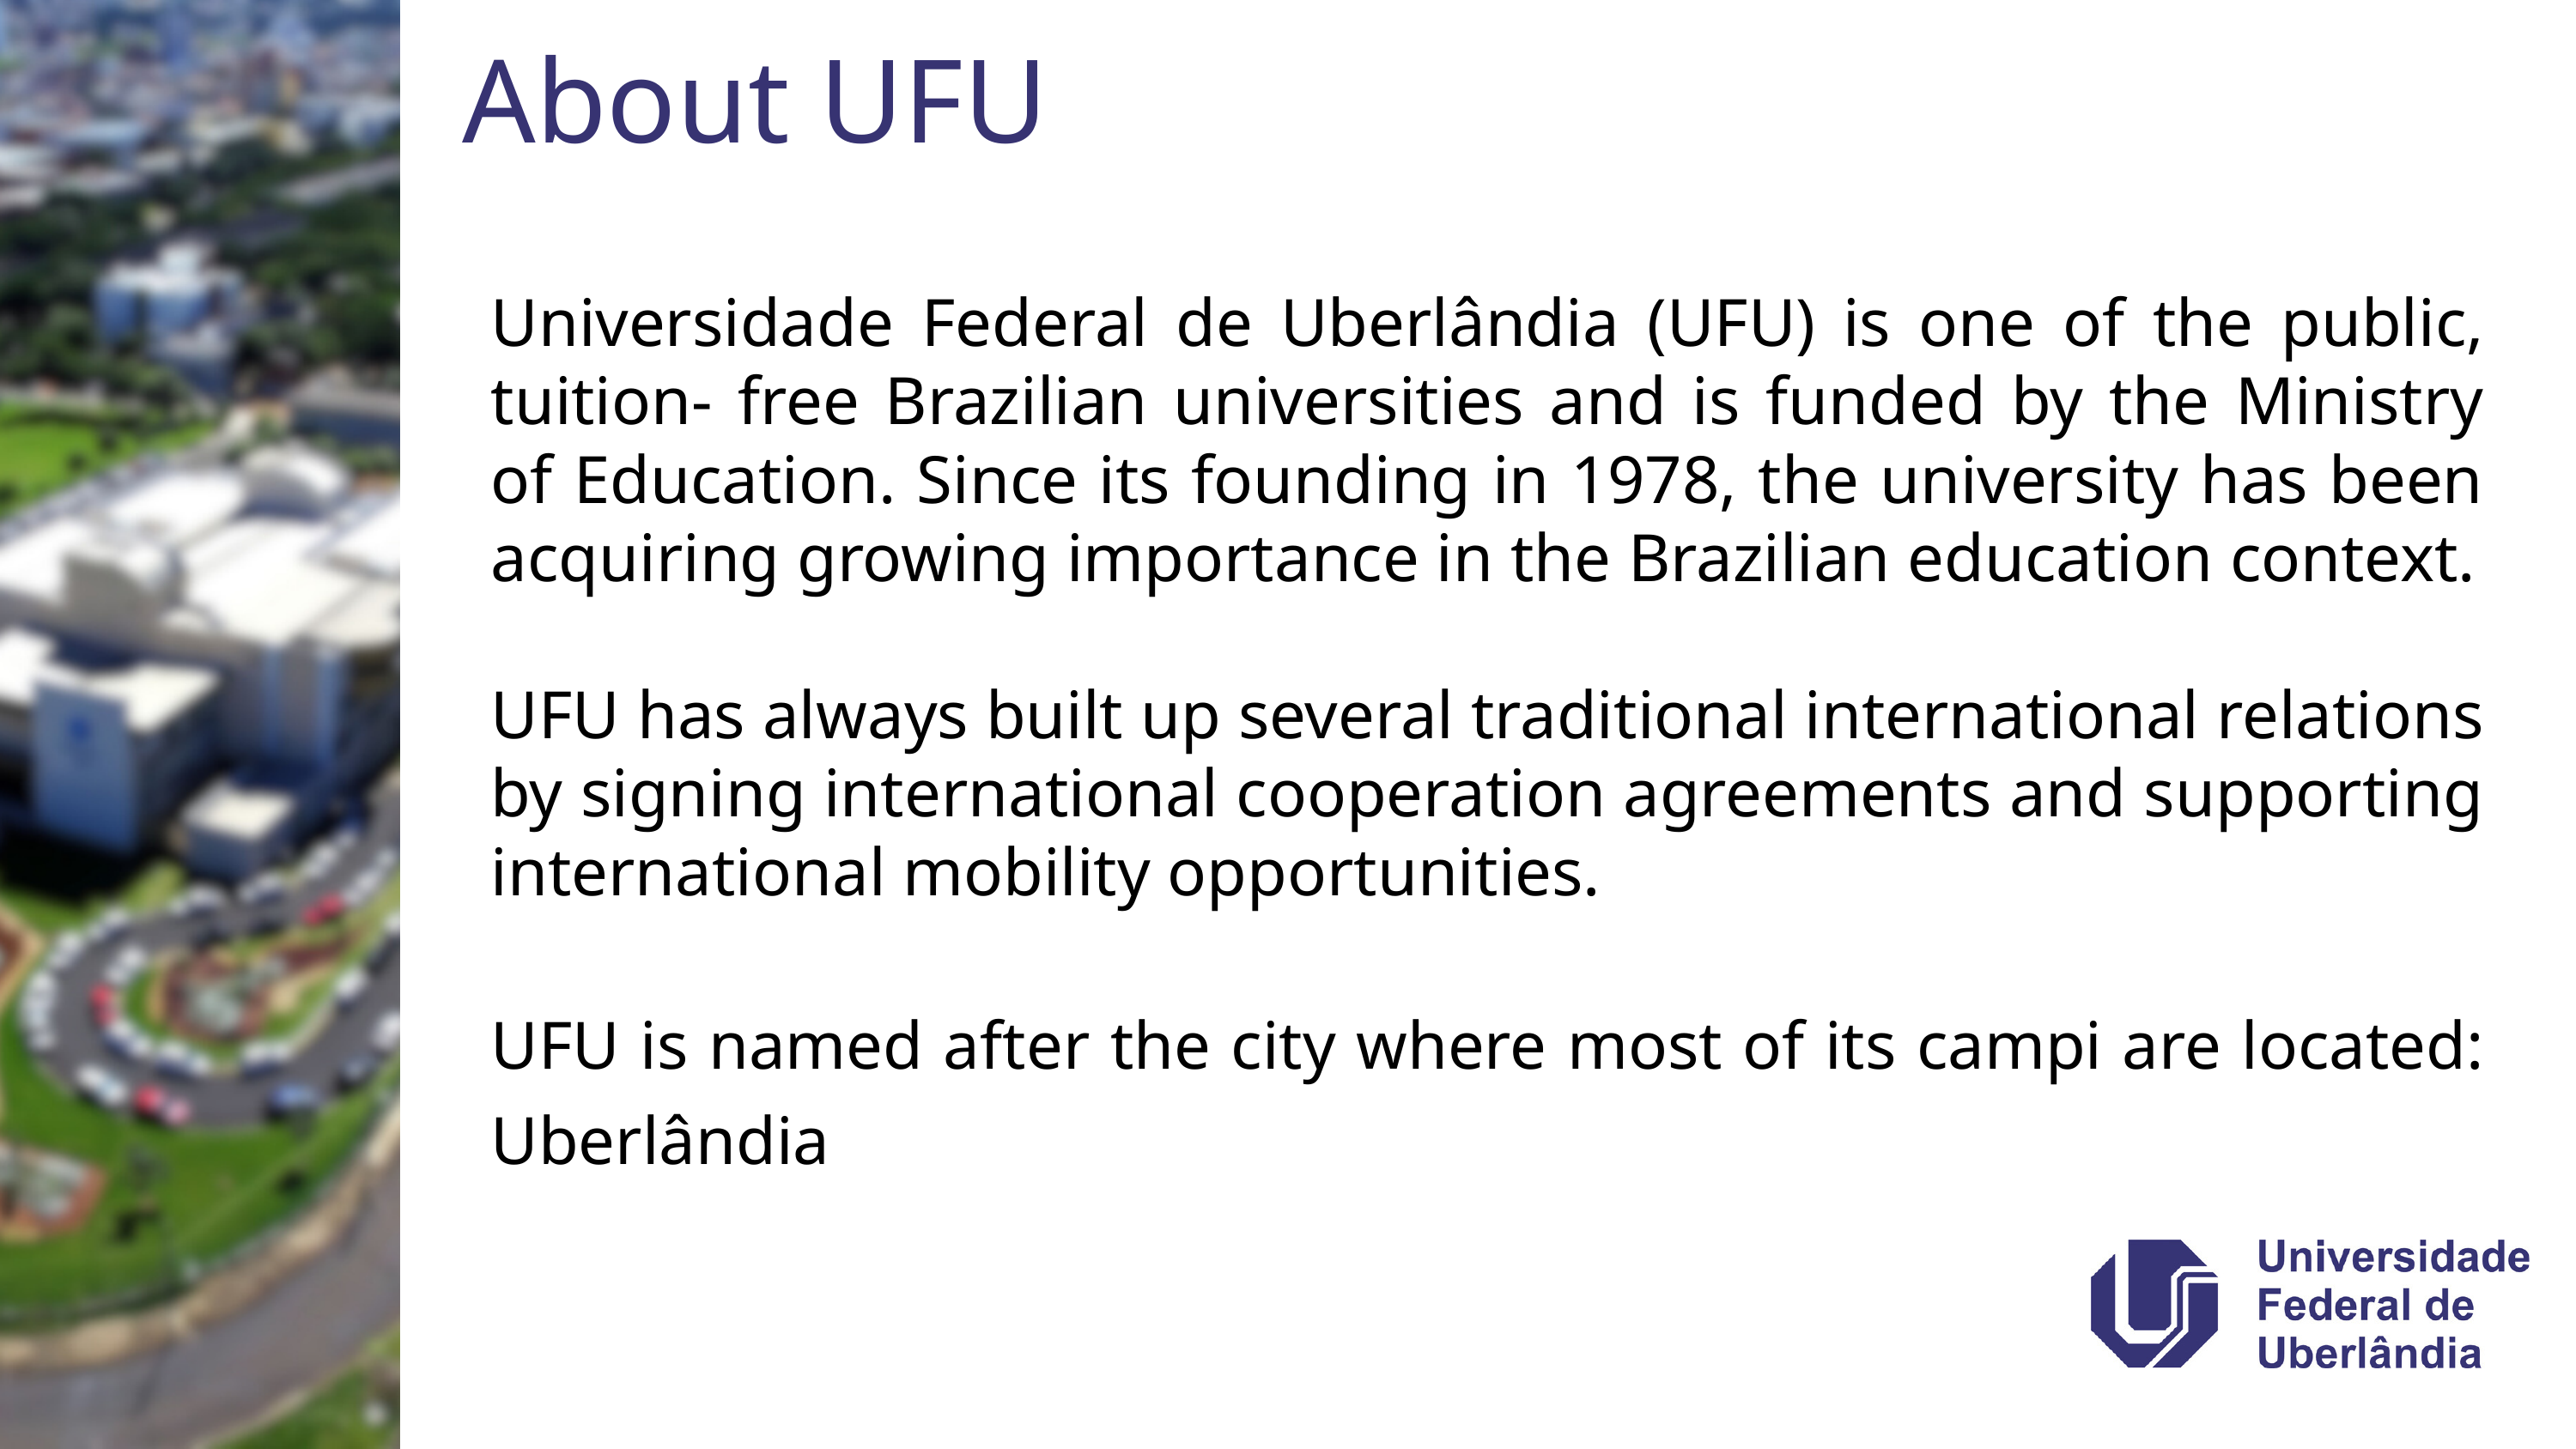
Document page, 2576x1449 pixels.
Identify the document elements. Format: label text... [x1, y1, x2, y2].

text_box About UFU [462, 4, 2092, 167]
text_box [0, 0, 401, 1449]
text_box Universidade Federal de Uberlândia (UFU) is one of the public, tuition- free Brazilian universities and is funded by the Ministry of Education. Since its founding in 1978, the university has been acquiring growing importance in the Brazilian education context. UFU has always built up several traditional international relations by signing international cooperation agreements and supporting international mobility opportunities. UFU is named after the city where most of its campi are located: Uberlândia [490, 280, 2485, 1178]
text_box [2090, 1239, 2530, 1368]
